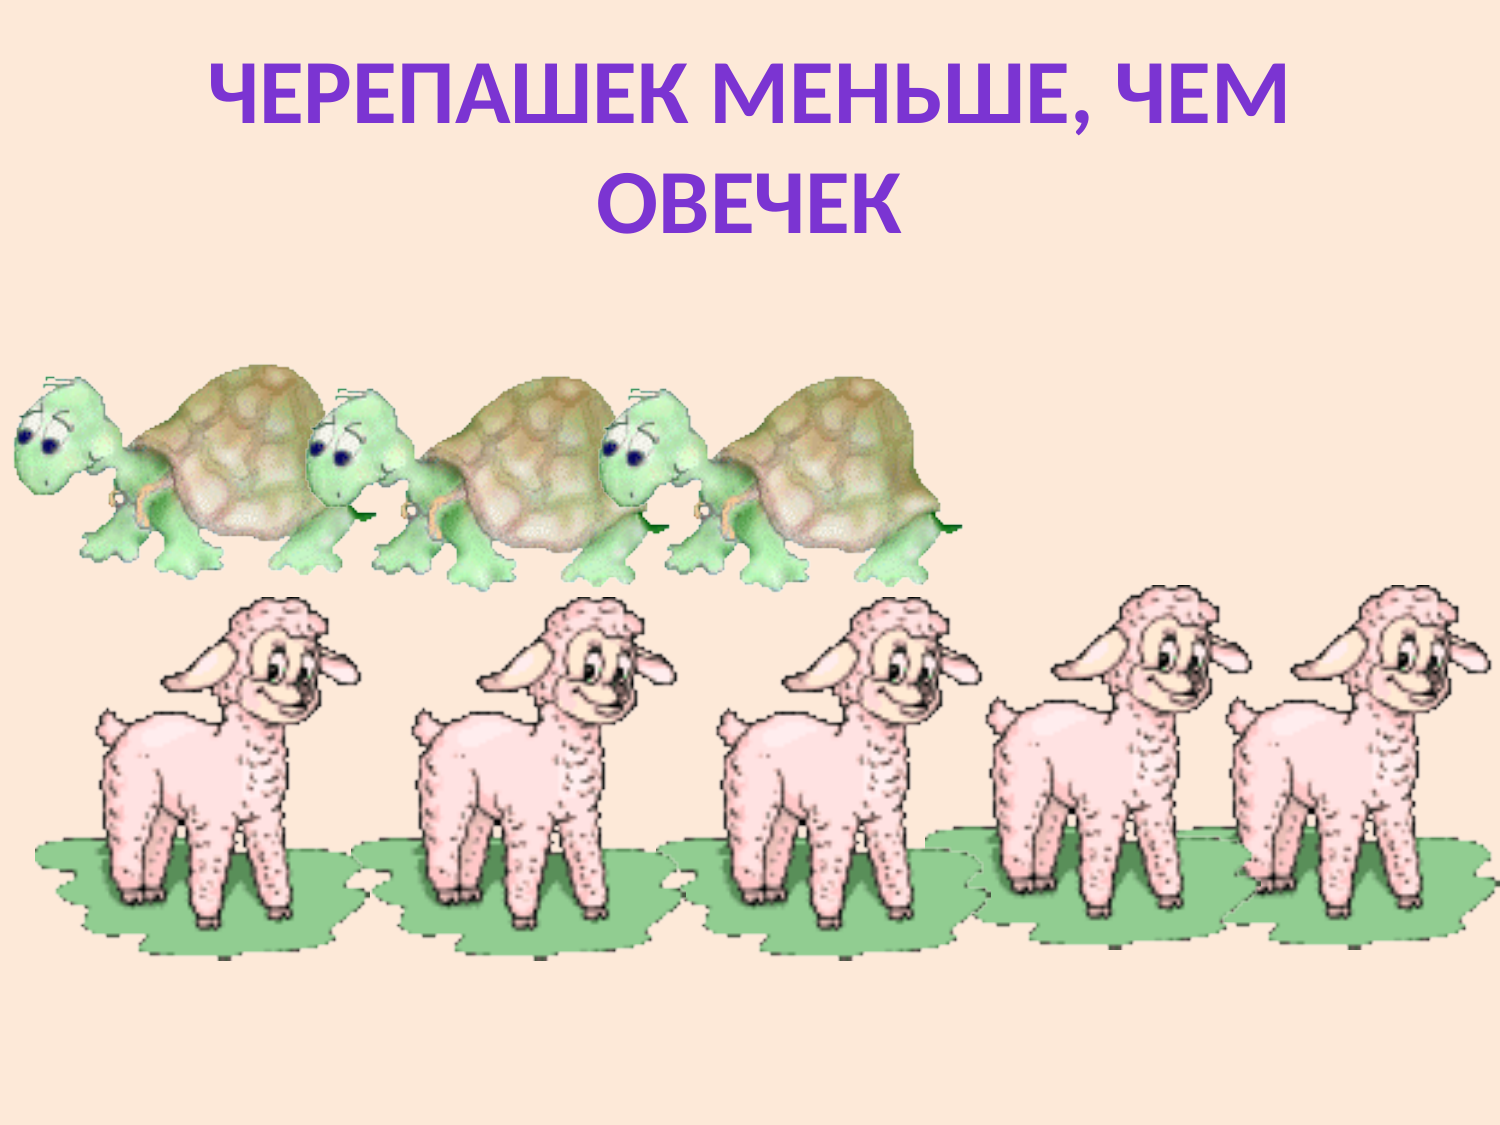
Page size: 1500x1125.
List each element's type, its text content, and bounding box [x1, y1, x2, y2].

picture [0, 292, 1500, 962]
text_box Черепашек меньше, чем овечек [74, 24, 1425, 188]
